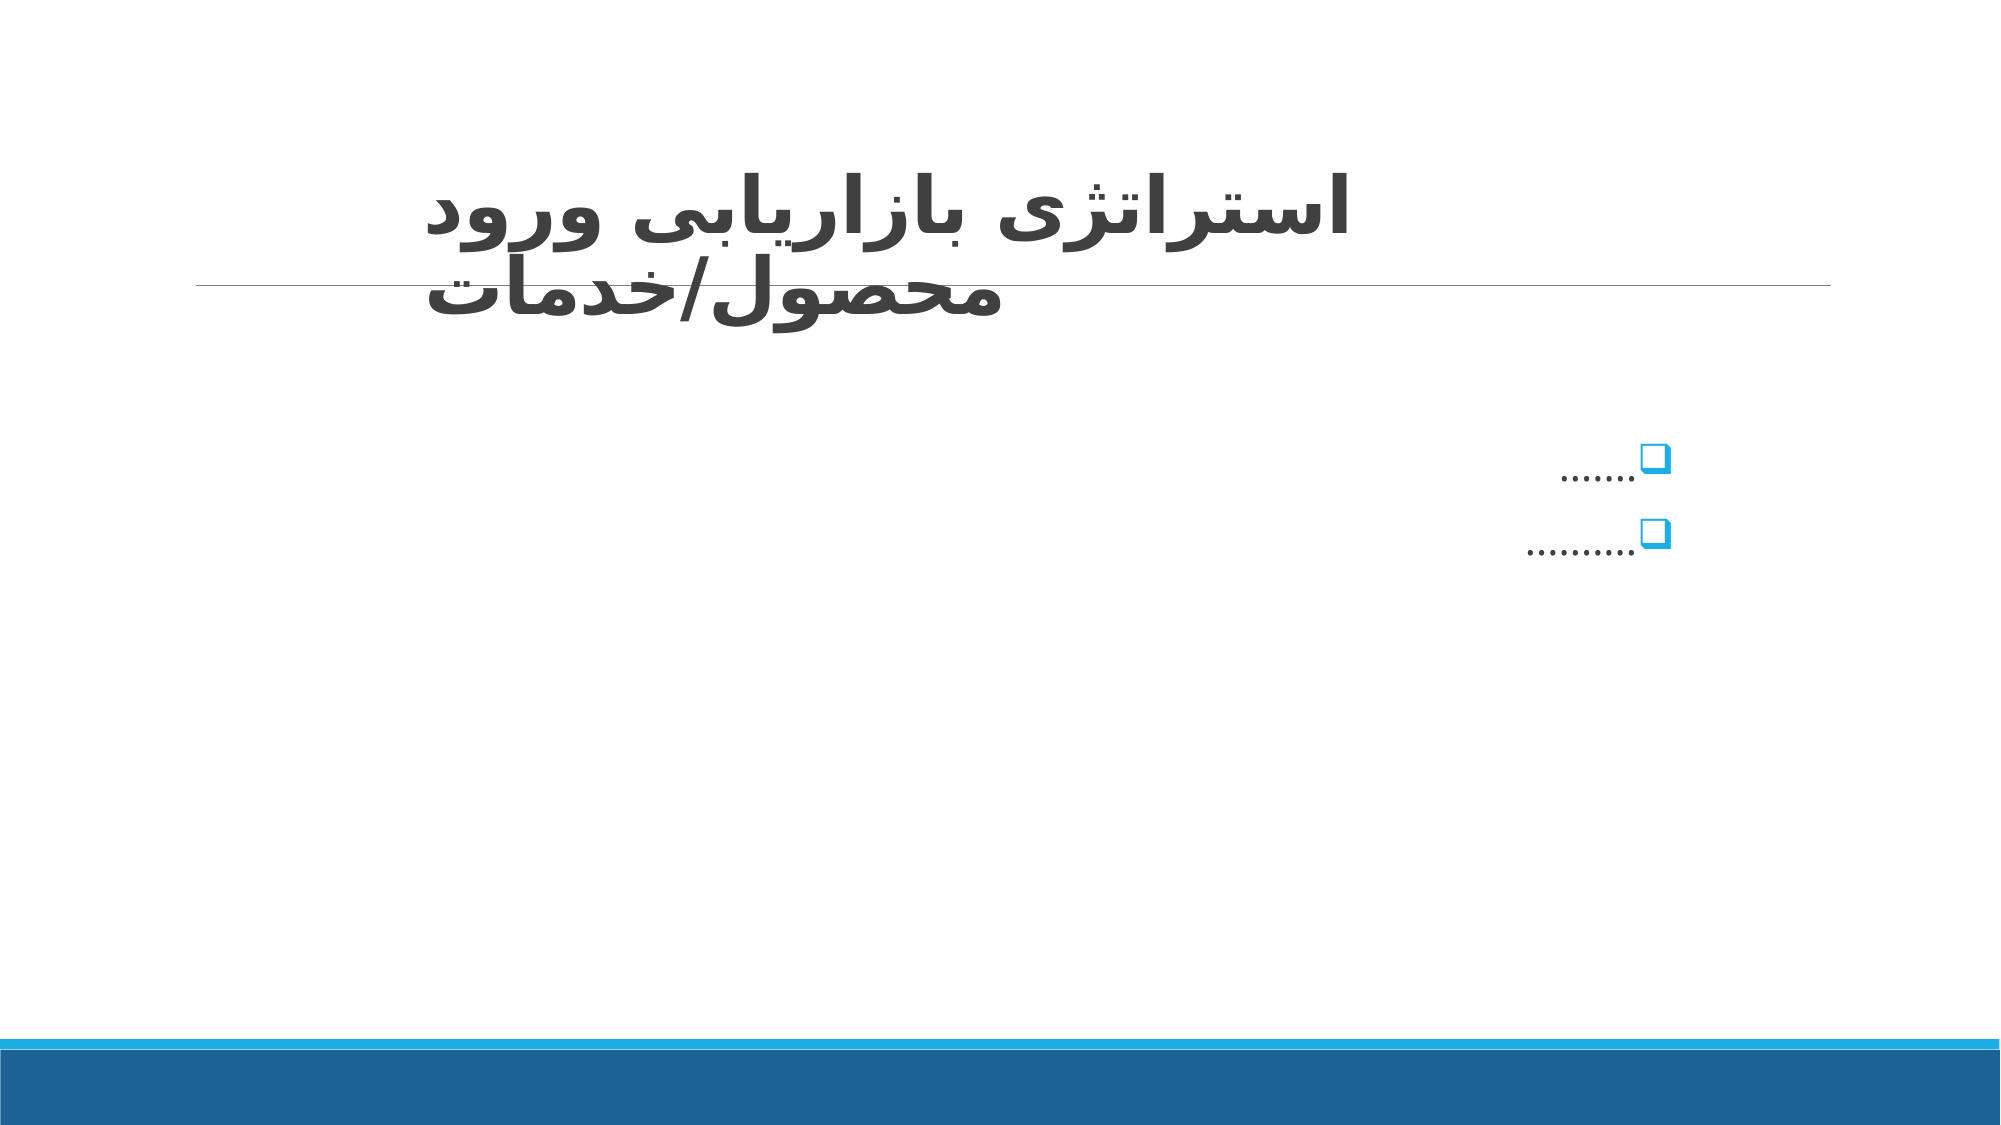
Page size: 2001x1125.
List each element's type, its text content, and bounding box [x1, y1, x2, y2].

list ....... .......... [411, 437, 1675, 752]
title استراتژی بازاریابی ورود محصول/خدمات [409, 90, 1674, 338]
